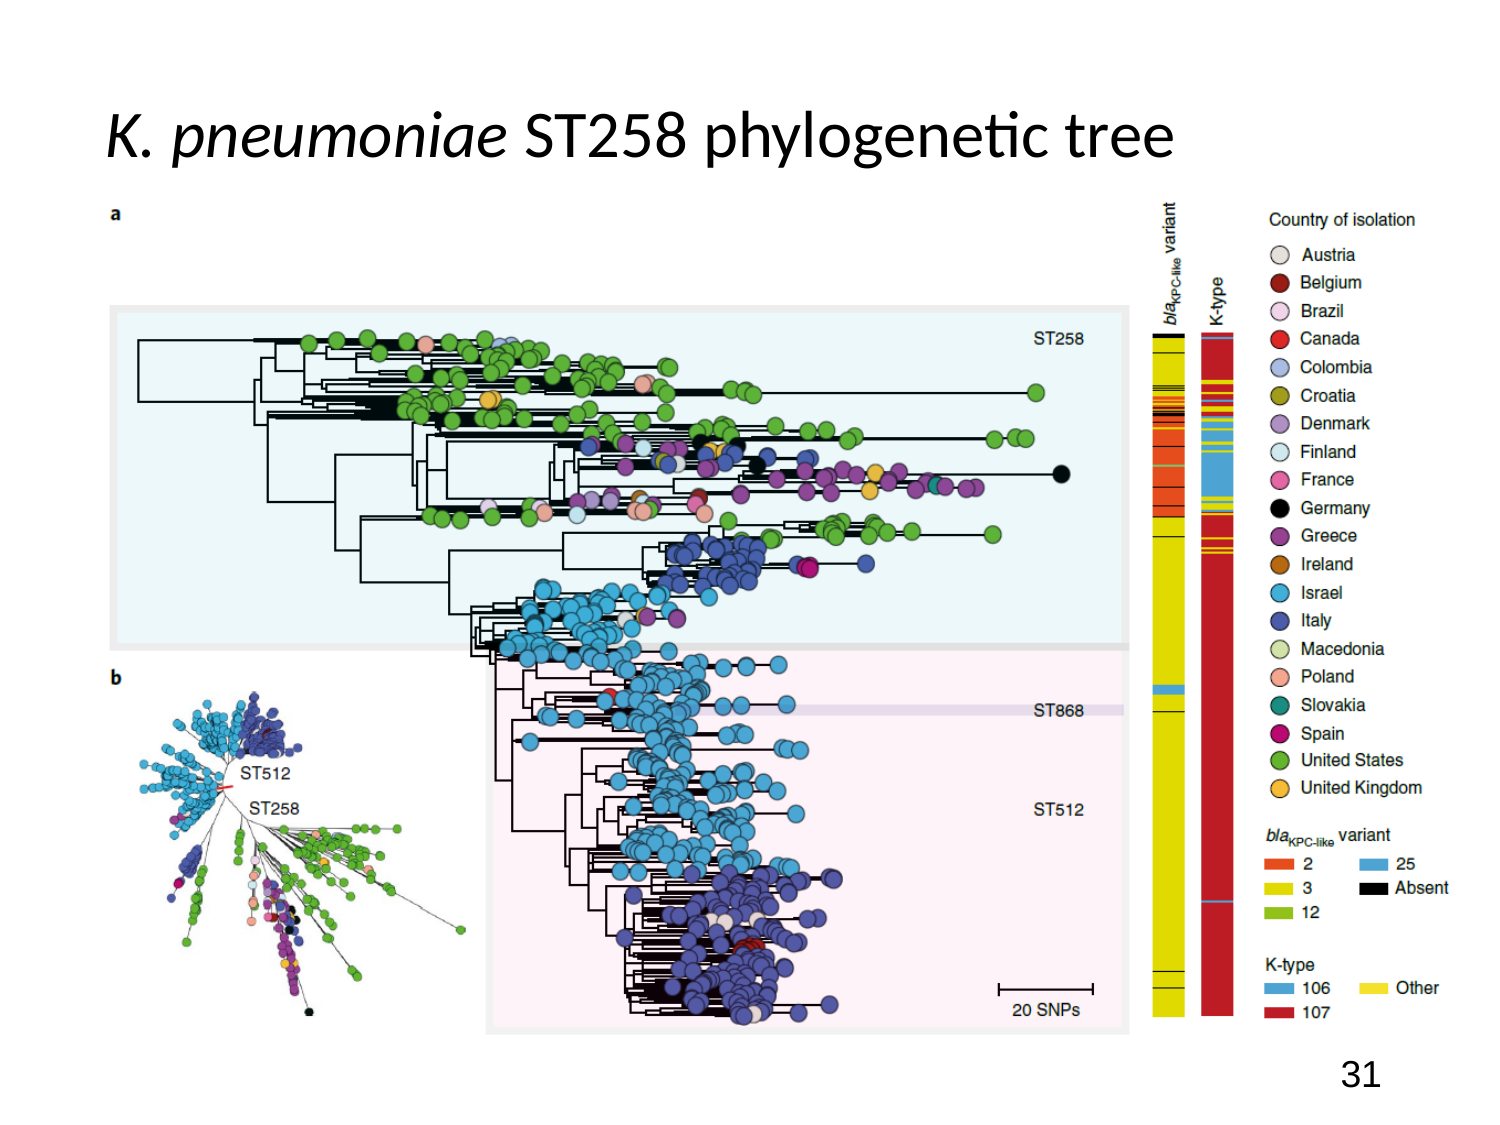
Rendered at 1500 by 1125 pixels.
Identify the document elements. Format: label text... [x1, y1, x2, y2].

text_box K. pneumoniae ST258 phylogenetic tree [90, 83, 1192, 179]
slide_number 31 [1059, 1047, 1397, 1103]
picture [81, 195, 1468, 1047]
